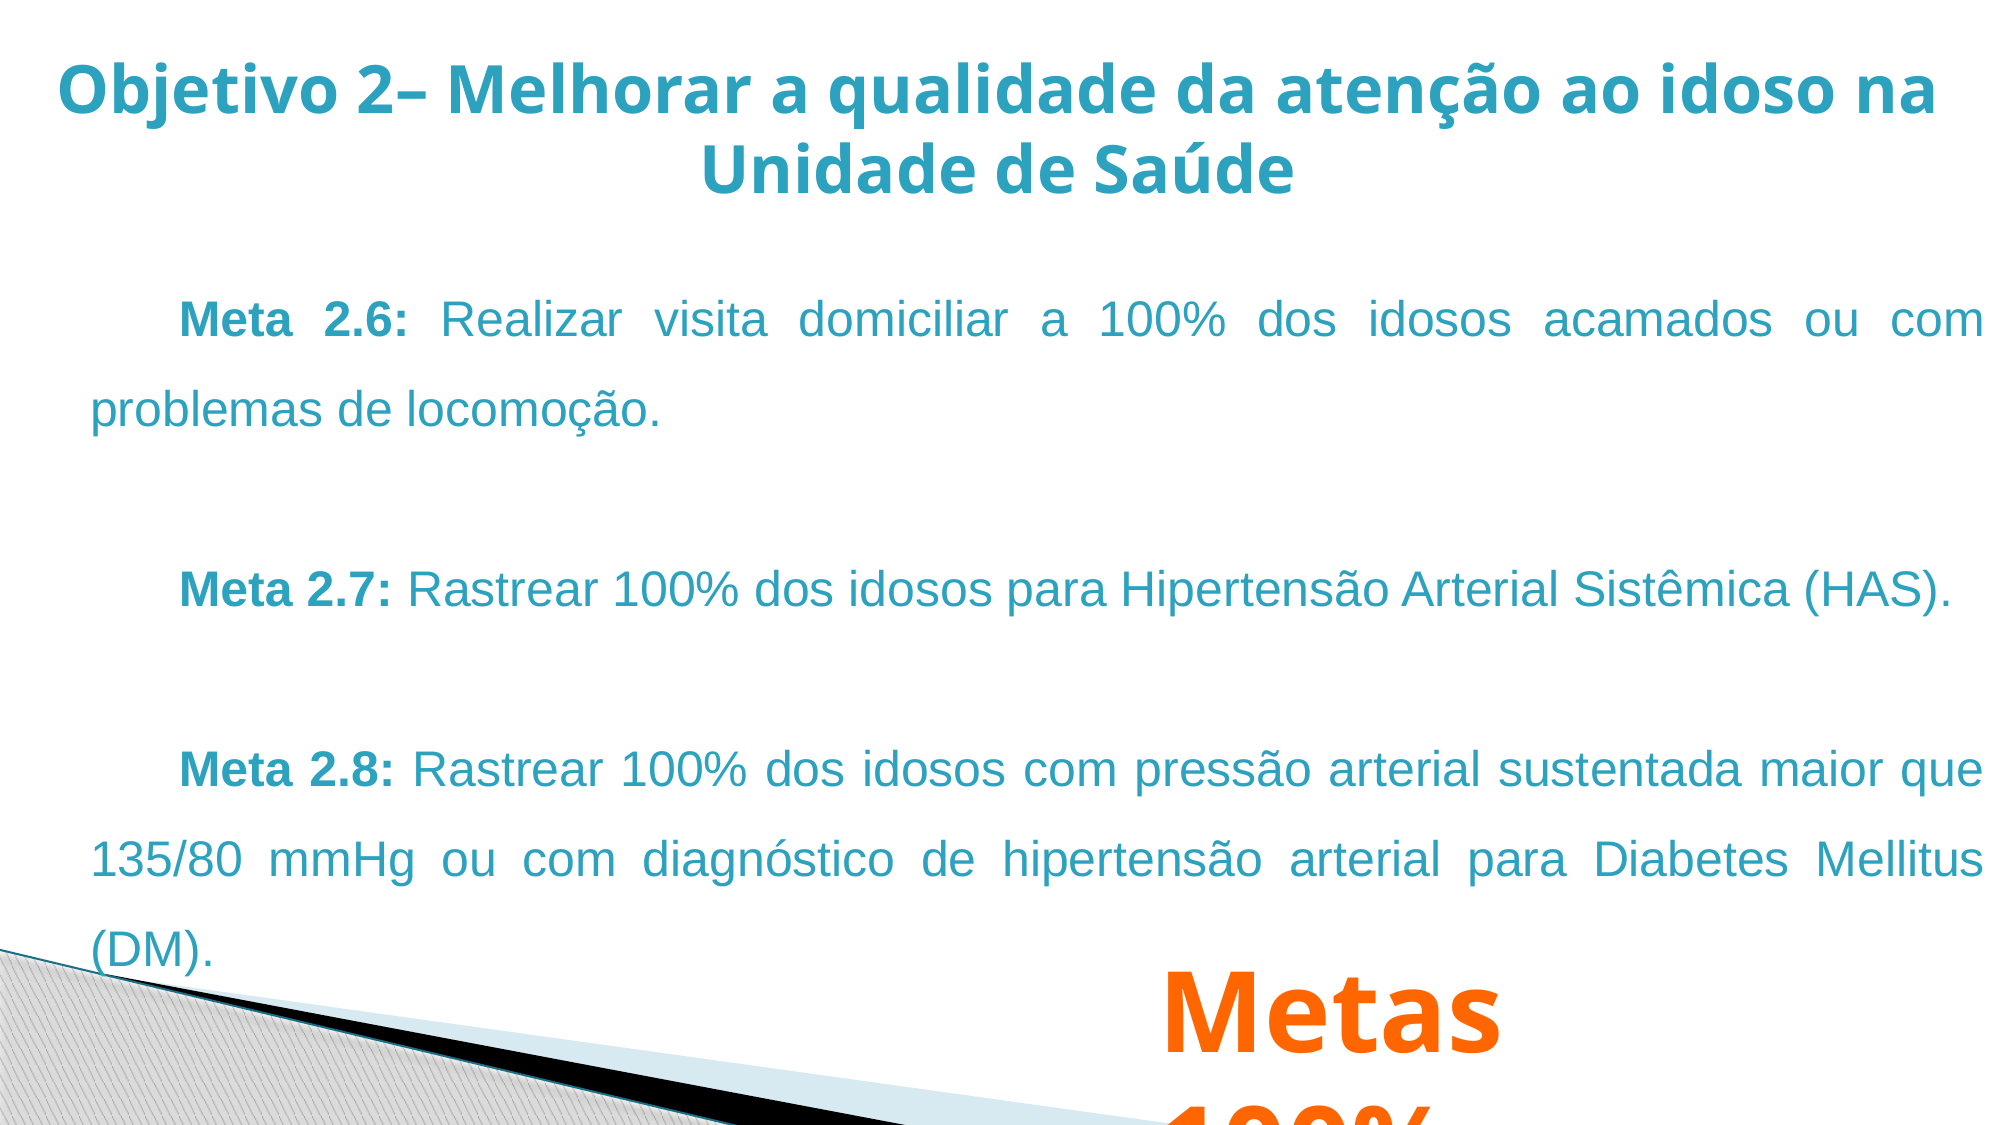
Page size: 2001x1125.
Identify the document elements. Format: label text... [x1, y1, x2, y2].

text_box Meta 2.6: Realizar visita domiciliar a 100% dos idosos acamados ou com problemas de locomoção. Meta 2.7: Rastrear 100% dos idosos para Hipertensão Arterial Sistêmica (HAS). Meta 2.8: Rastrear 100% dos idosos com pressão arterial sustentada maior que 135/80 mmHg ou com diagnóstico de hipertensão arterial para Diabetes Mellitus (DM). [75, 249, 2000, 984]
text_box Objetivo 2– Melhorar a qualidade da atenção ao idoso na Unidade de Saúde [37, 39, 1959, 186]
text_box Metas 100% [1143, 933, 1830, 1125]
